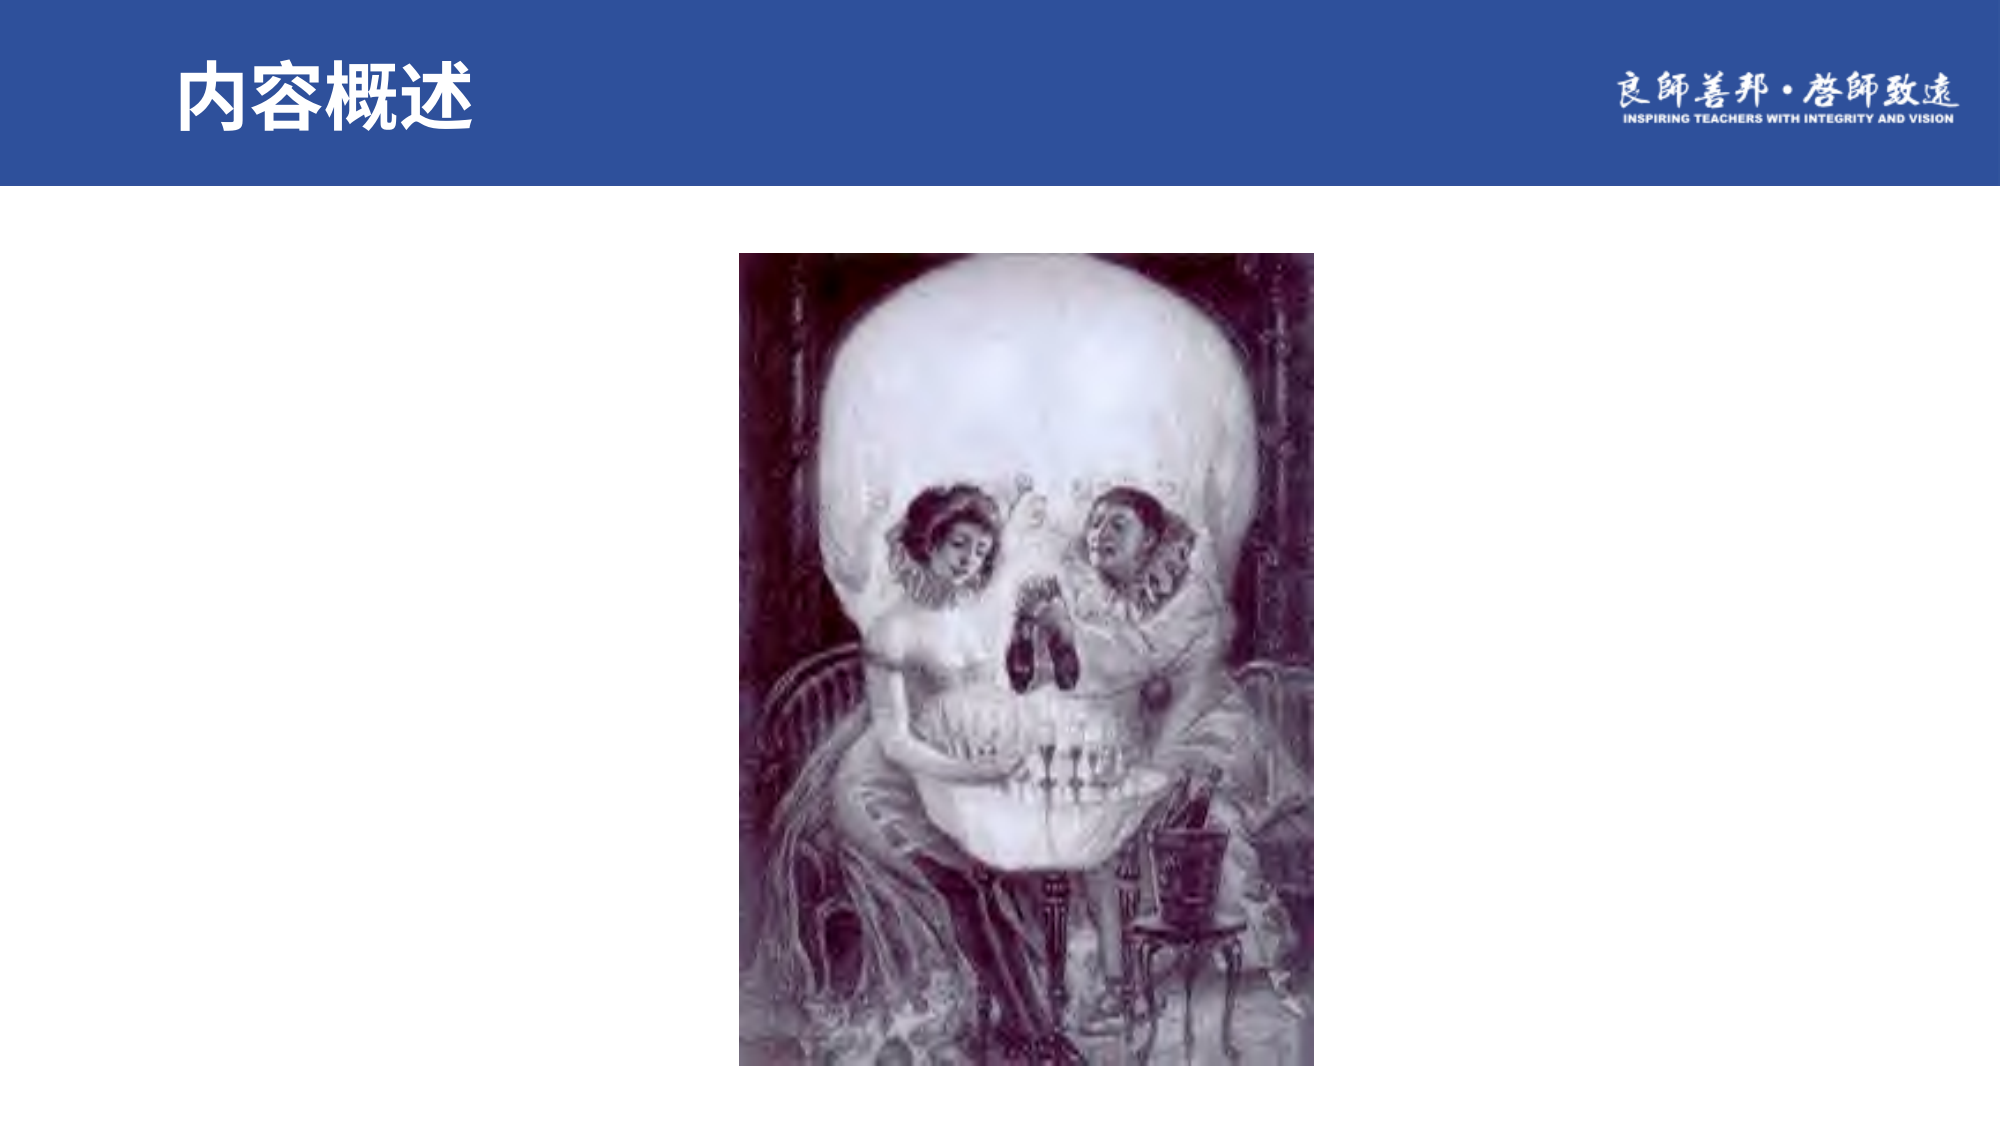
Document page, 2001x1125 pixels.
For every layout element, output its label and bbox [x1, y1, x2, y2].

picture [739, 253, 1314, 1066]
picture [0, 0, 2000, 186]
